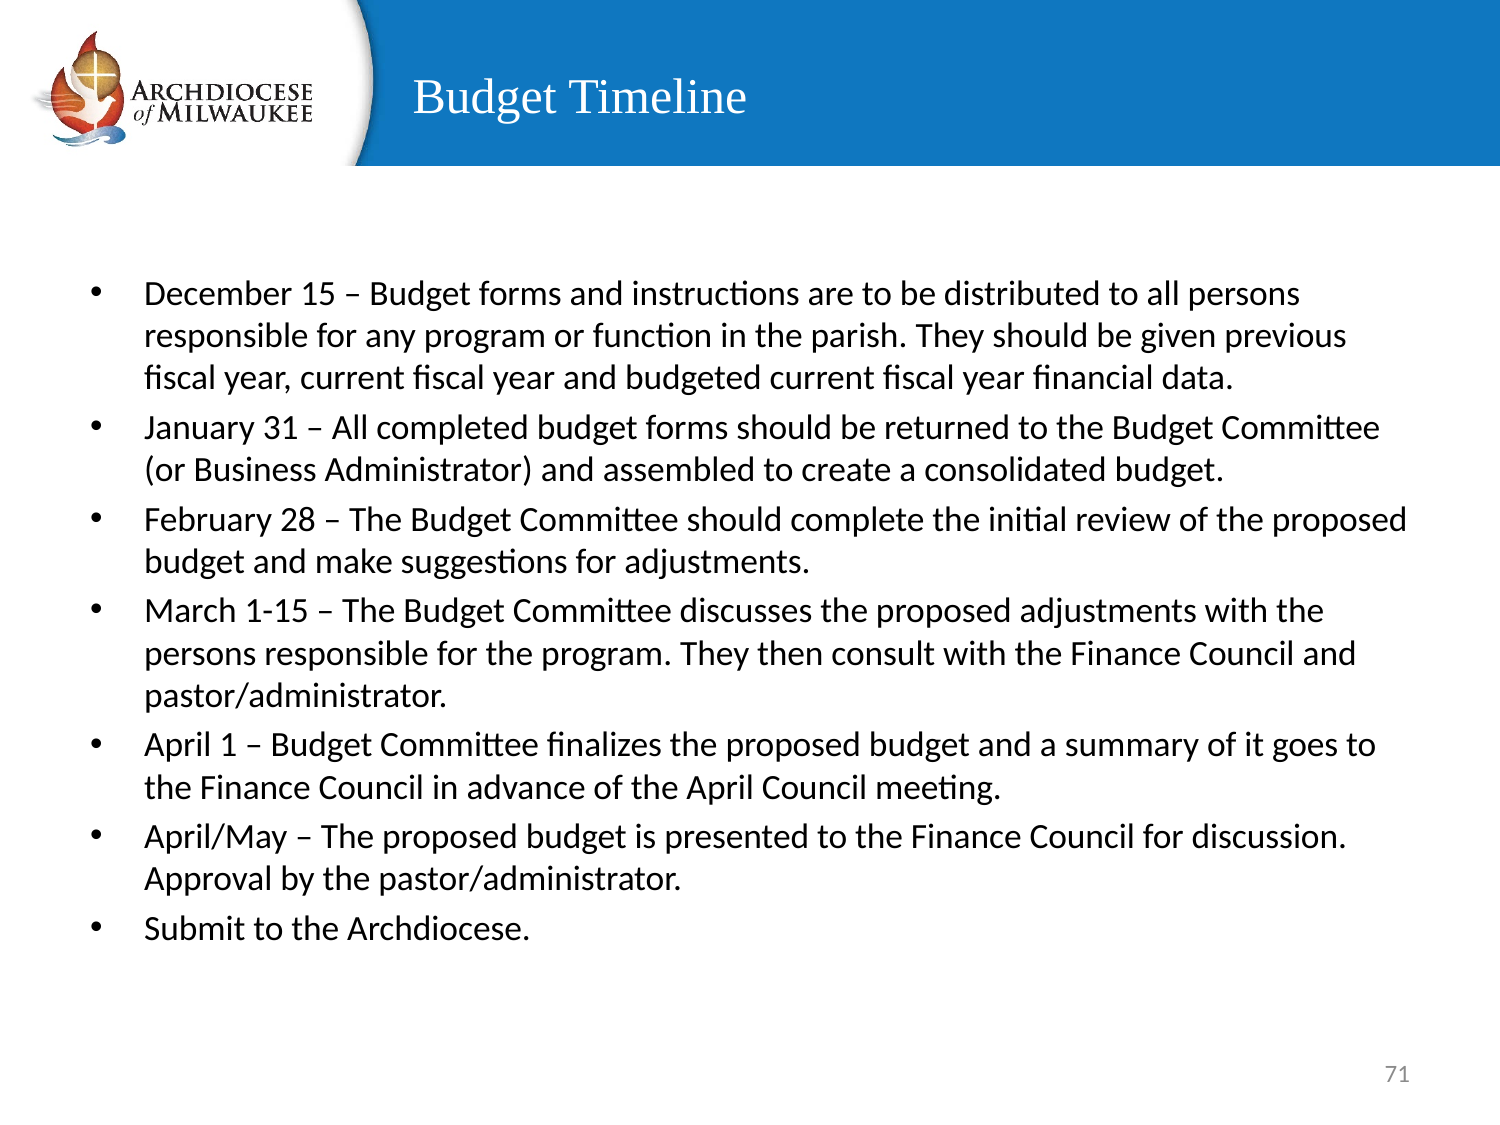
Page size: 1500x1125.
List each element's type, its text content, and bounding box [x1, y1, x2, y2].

list December 15 – Budget forms and instructions are to be distributed to all persons responsible for any program or function in the parish. They should be given previous fiscal year, current fiscal year and budgeted current fiscal year financial data. January 31 – All completed budget forms should be returned to the Budget Committee (or Business Administrator) and assembled to create a consolidated budget. February 28 – The Budget Committee should complete the initial review of the proposed budget and make suggestions for adjustments. March 1-15 – The Budget Committee discusses the proposed adjustments with the persons responsible for the program. They then consult with the Finance Council and pastor/administrator. April 1 – Budget Committee finalizes the proposed budget and a summary of it goes to the Finance Council in advance of the April Council meeting. April/May – The proposed budget is presented to the Finance Council for discussion. Approval by the pastor/administrator. Submit to the Archdiocese. [75, 262, 1425, 1005]
slide_number 71 [1074, 1042, 1425, 1103]
picture [340, 0, 1500, 166]
picture [22, 1, 313, 175]
